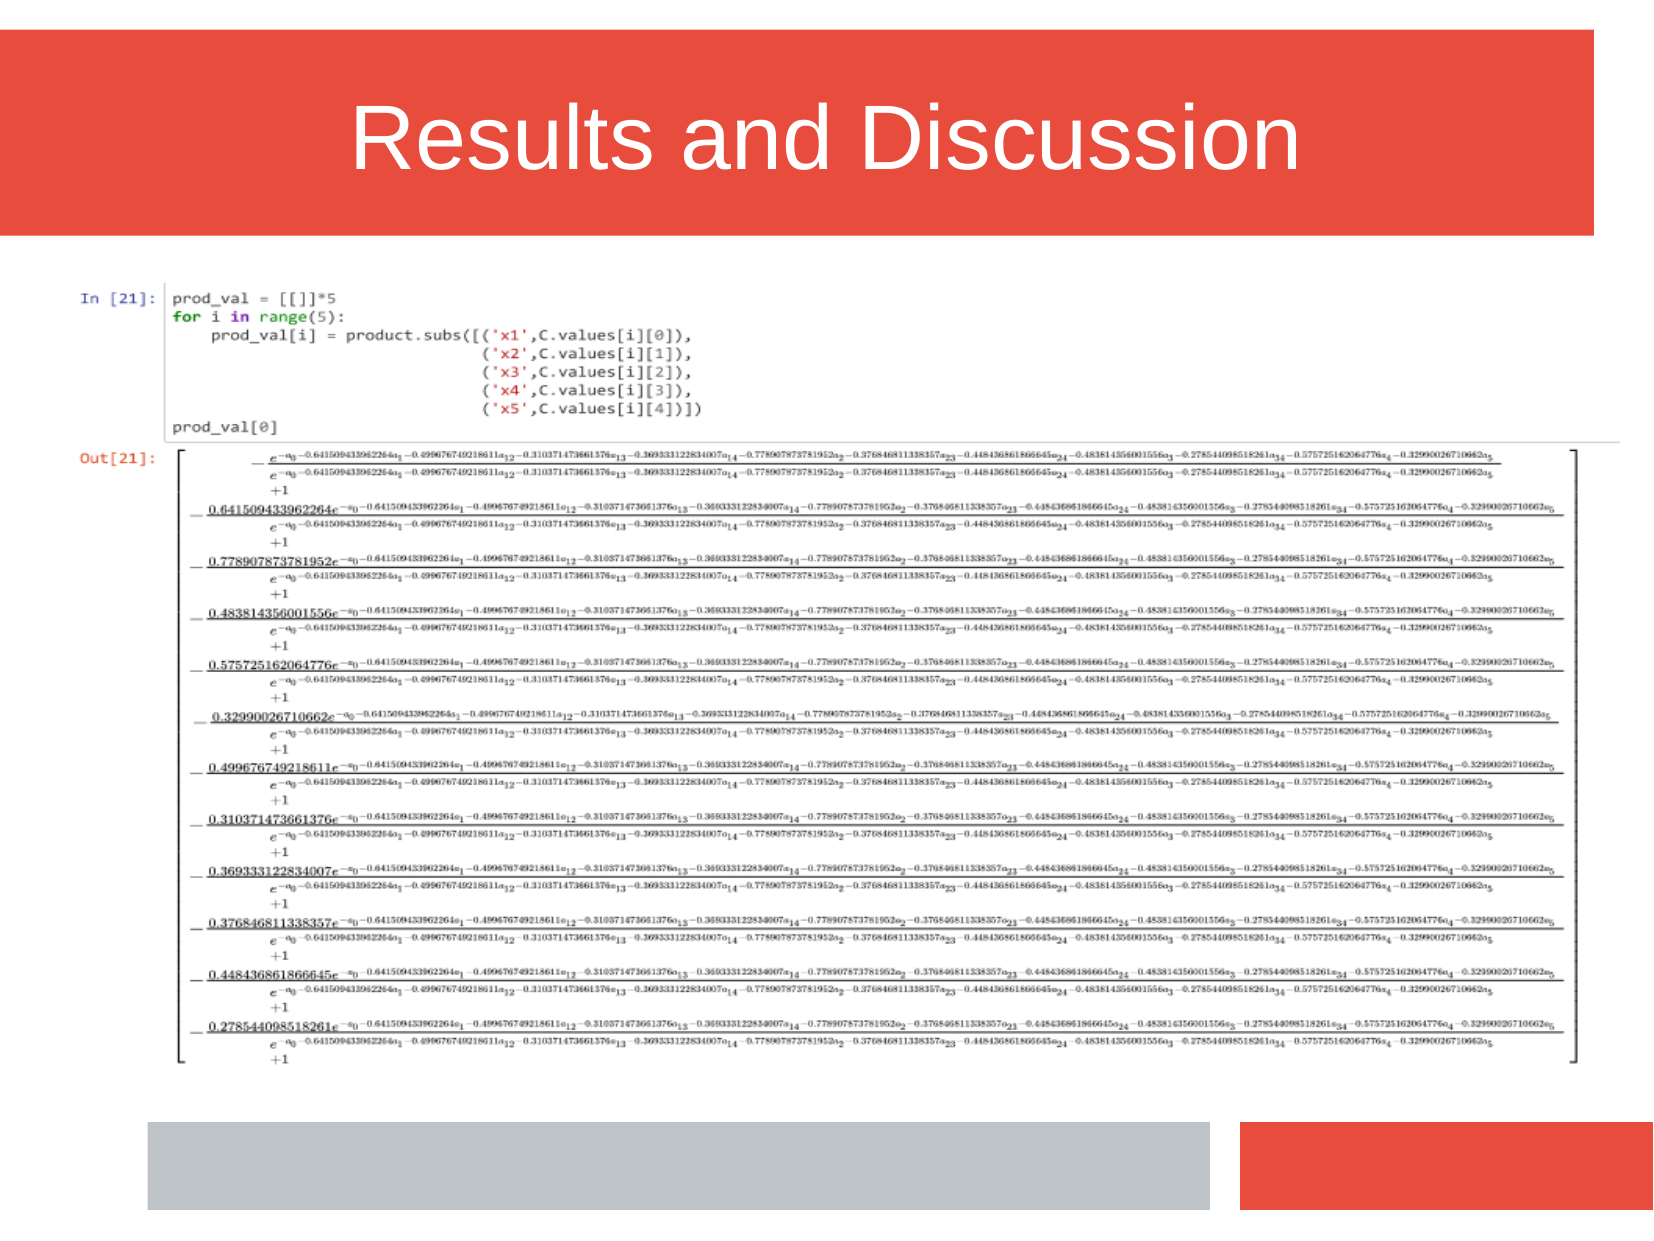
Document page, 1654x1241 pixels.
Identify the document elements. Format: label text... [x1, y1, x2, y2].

text_box Results and Discussion [59, 59, 1594, 206]
picture [50, 283, 1620, 1104]
